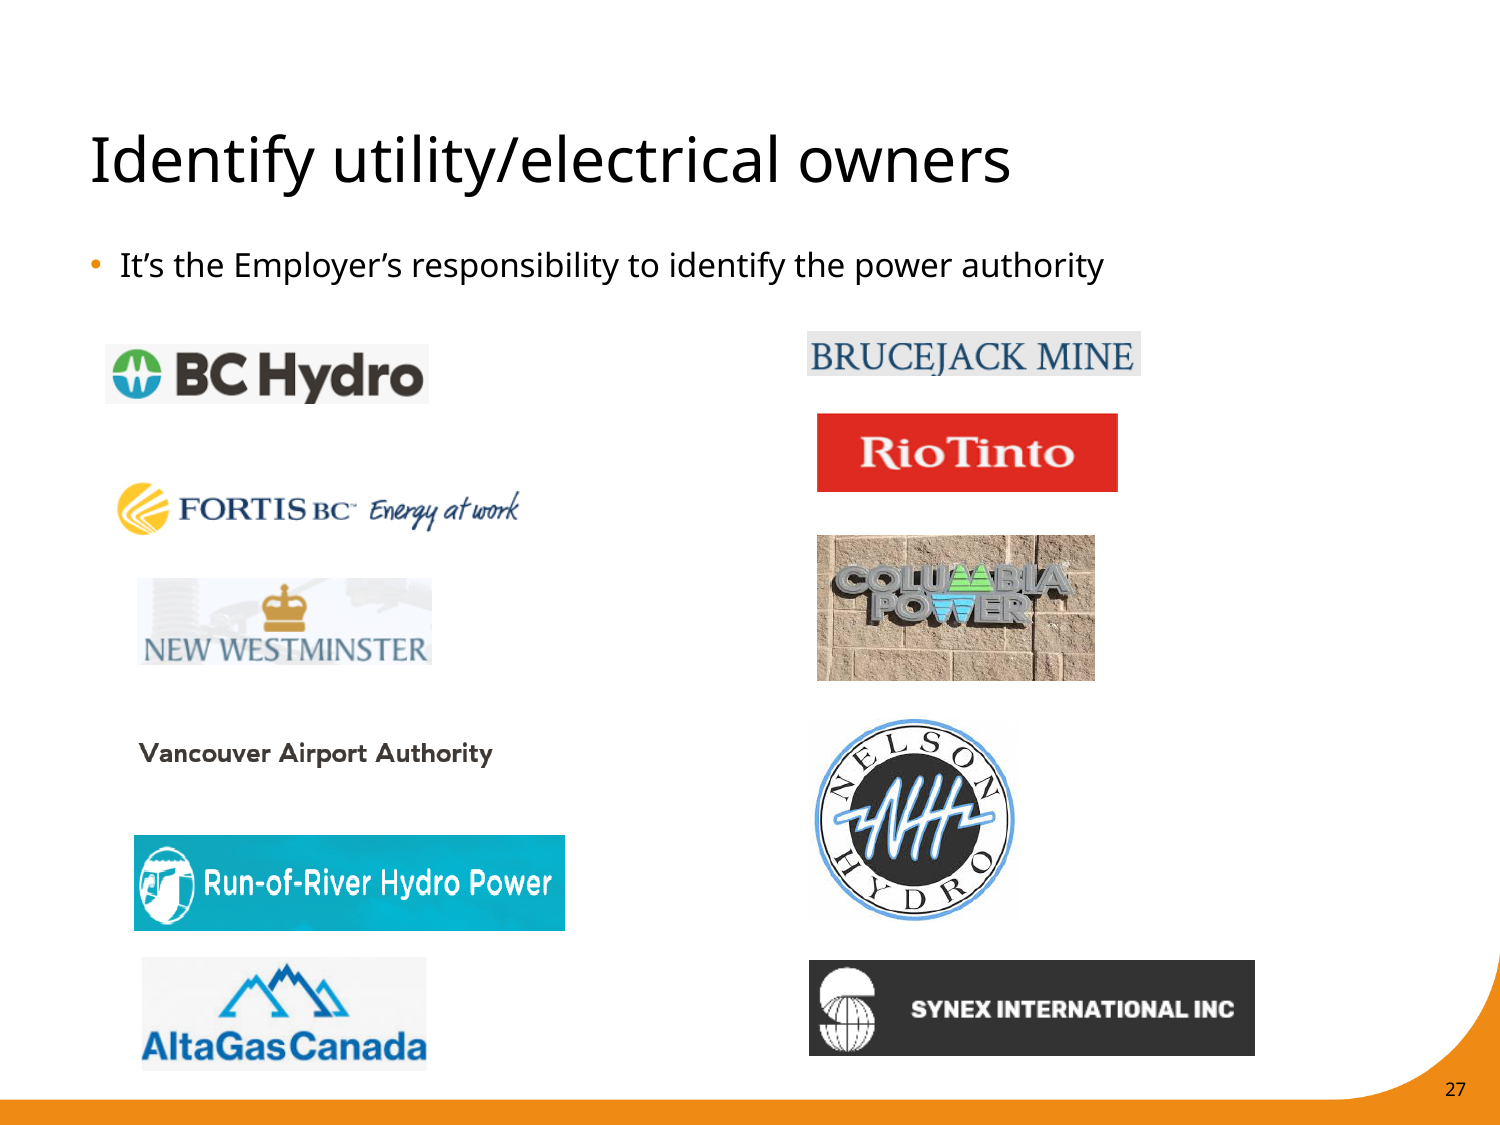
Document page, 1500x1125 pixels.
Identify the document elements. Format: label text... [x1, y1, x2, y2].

picture [0, 0, 1500, 1125]
title Identify utility/electrical owners [74, 112, 1436, 228]
list It’s the Employer’s responsibility to identify the power authority [74, 228, 1436, 929]
slide_number 27 [1417, 1060, 1494, 1121]
